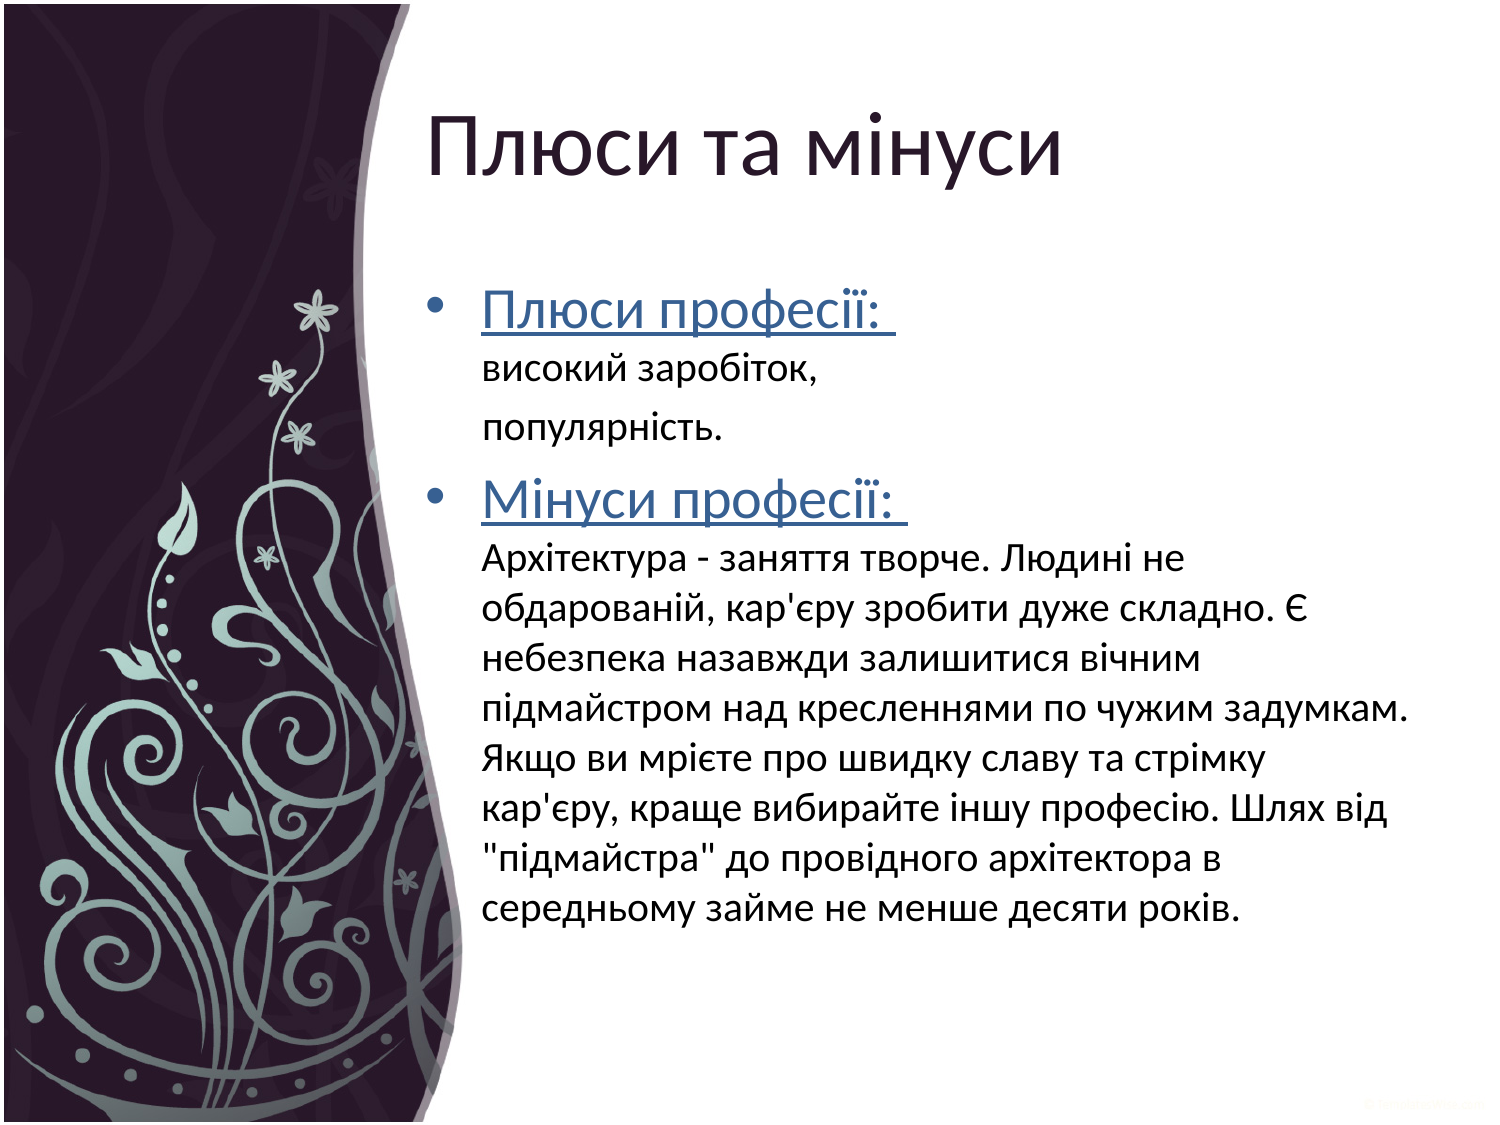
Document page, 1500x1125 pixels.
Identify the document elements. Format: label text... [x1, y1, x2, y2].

title Плюси та мінуси [409, 44, 1426, 233]
picture [0, 0, 1500, 1125]
list Плюси професії: високий заробіток, популярність. Мінуси професії: Архітектура - заняття творче. Людині не обдарованій, кар'єру зробити дуже складно. Є небезпека назавжди залишитися вічним підмайстром над кресленнями по чужим задумкам. Якщо ви мрієте про швидку славу та стрімку кар'єру, краще вибирайте іншу професію. Шлях від "підмайстра" до провідного архітектора в середньому займе не менше десяти років. [409, 262, 1426, 1006]
